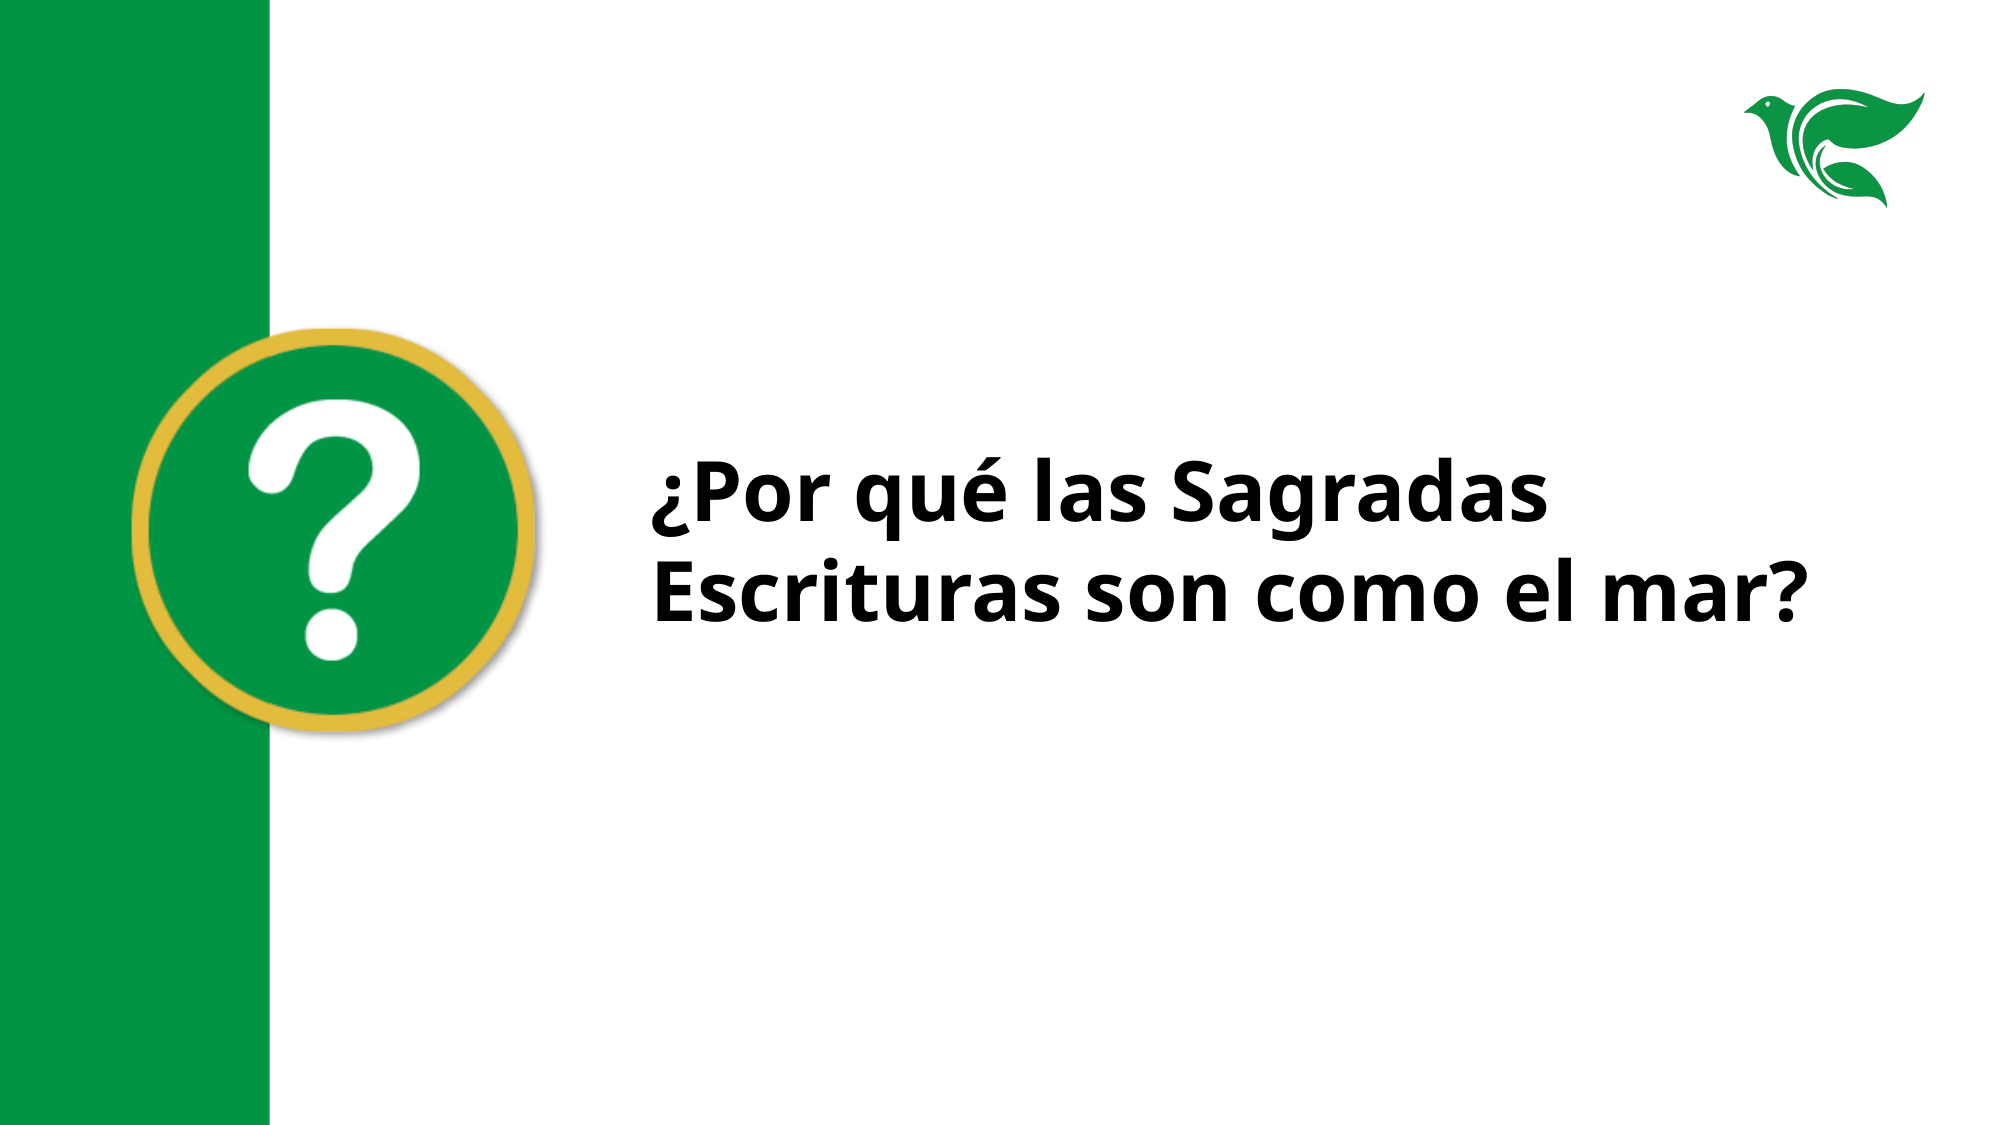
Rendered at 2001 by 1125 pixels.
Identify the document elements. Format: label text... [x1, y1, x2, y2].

picture [1722, 47, 1953, 240]
text_box [0, 0, 270, 1125]
text_box ¿Por qué las Sagradas Escrituras son como el mar? [635, 430, 1882, 646]
picture [77, 254, 592, 783]
